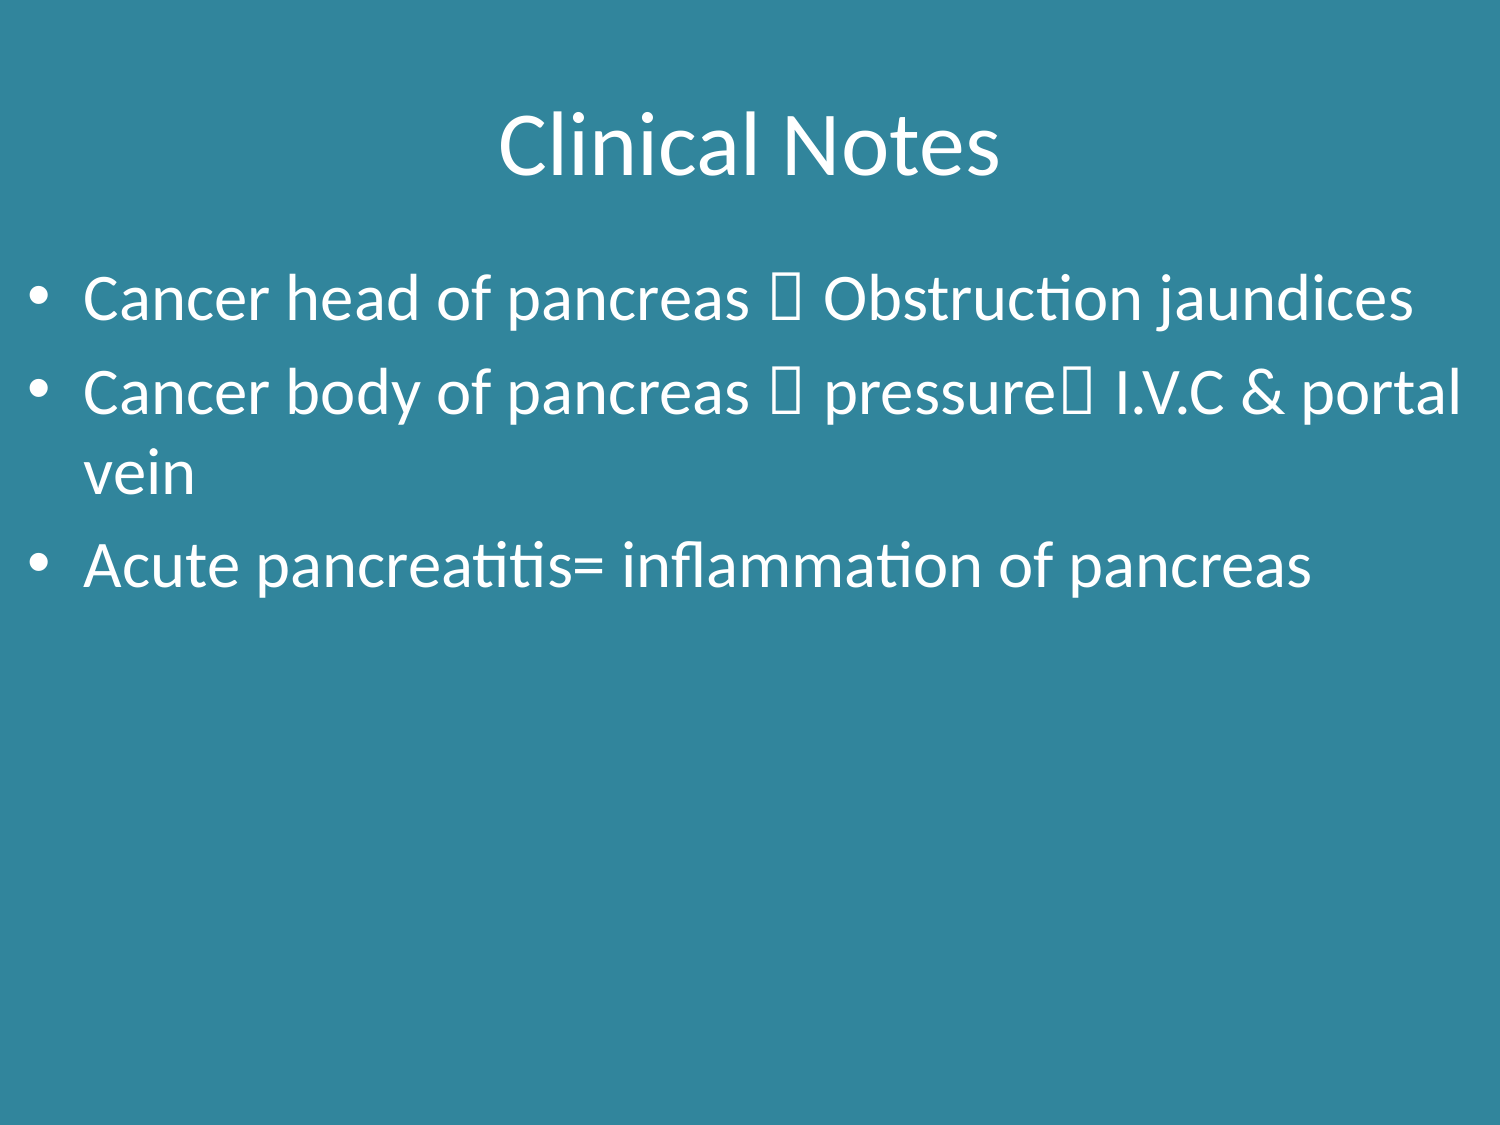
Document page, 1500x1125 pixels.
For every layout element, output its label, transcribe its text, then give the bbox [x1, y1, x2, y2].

list Cancer head of pancreas  Obstruction jaundices Cancer body of pancreas  pressure I.V.C & portal vein Acute pancreatitis= inflammation of pancreas [27, 254, 1500, 997]
title Clinical Notes [75, 45, 1425, 233]
